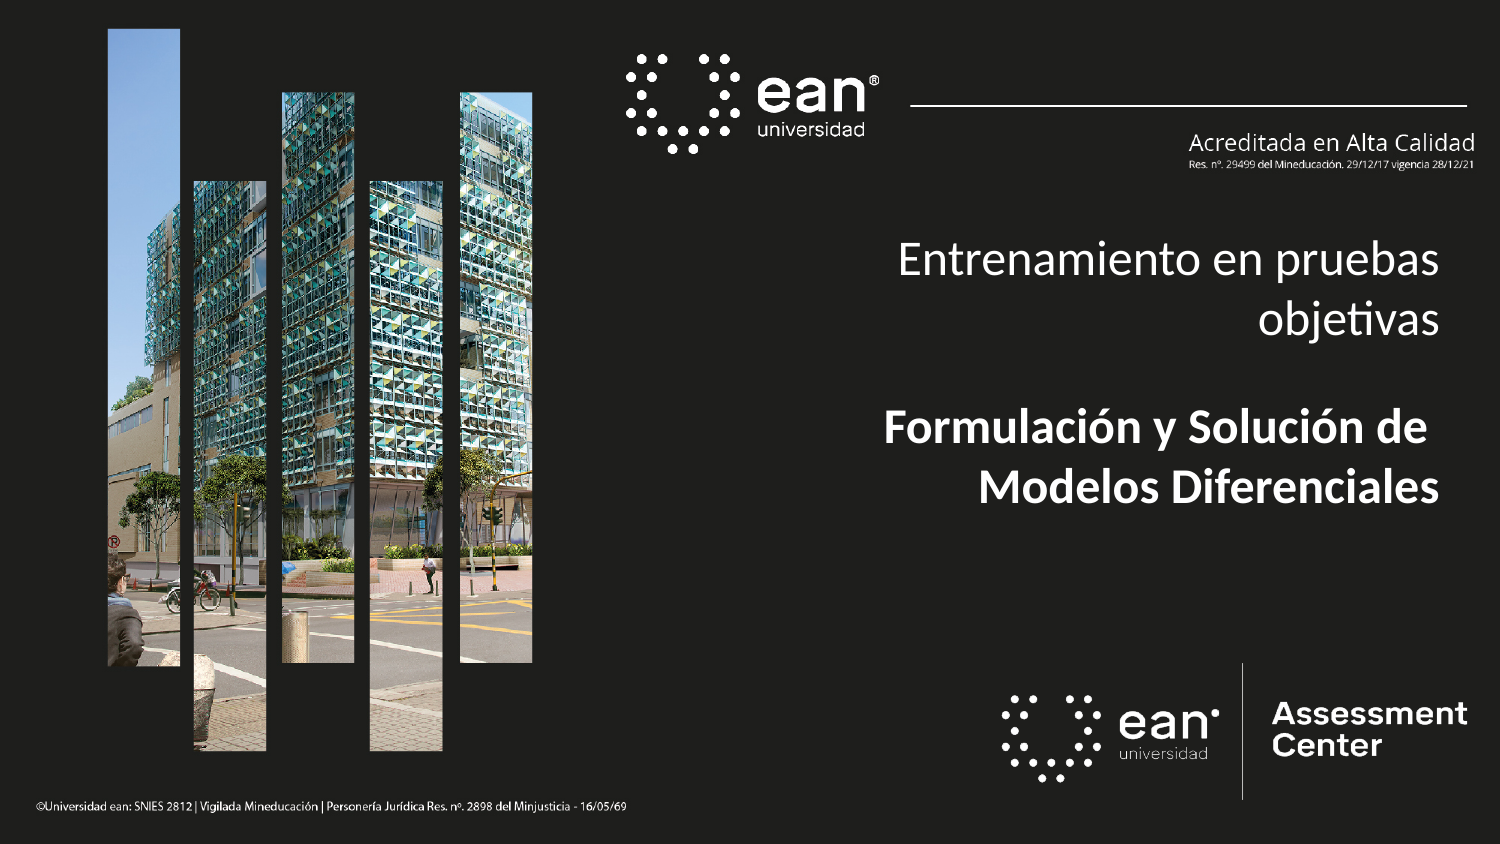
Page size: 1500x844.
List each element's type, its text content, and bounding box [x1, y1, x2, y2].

picture [0, 0, 1500, 844]
text_box Entrenamiento en pruebas objetivas [697, 217, 1455, 353]
text_box Formulación y Solución de Modelos Diferenciales [697, 385, 1455, 521]
